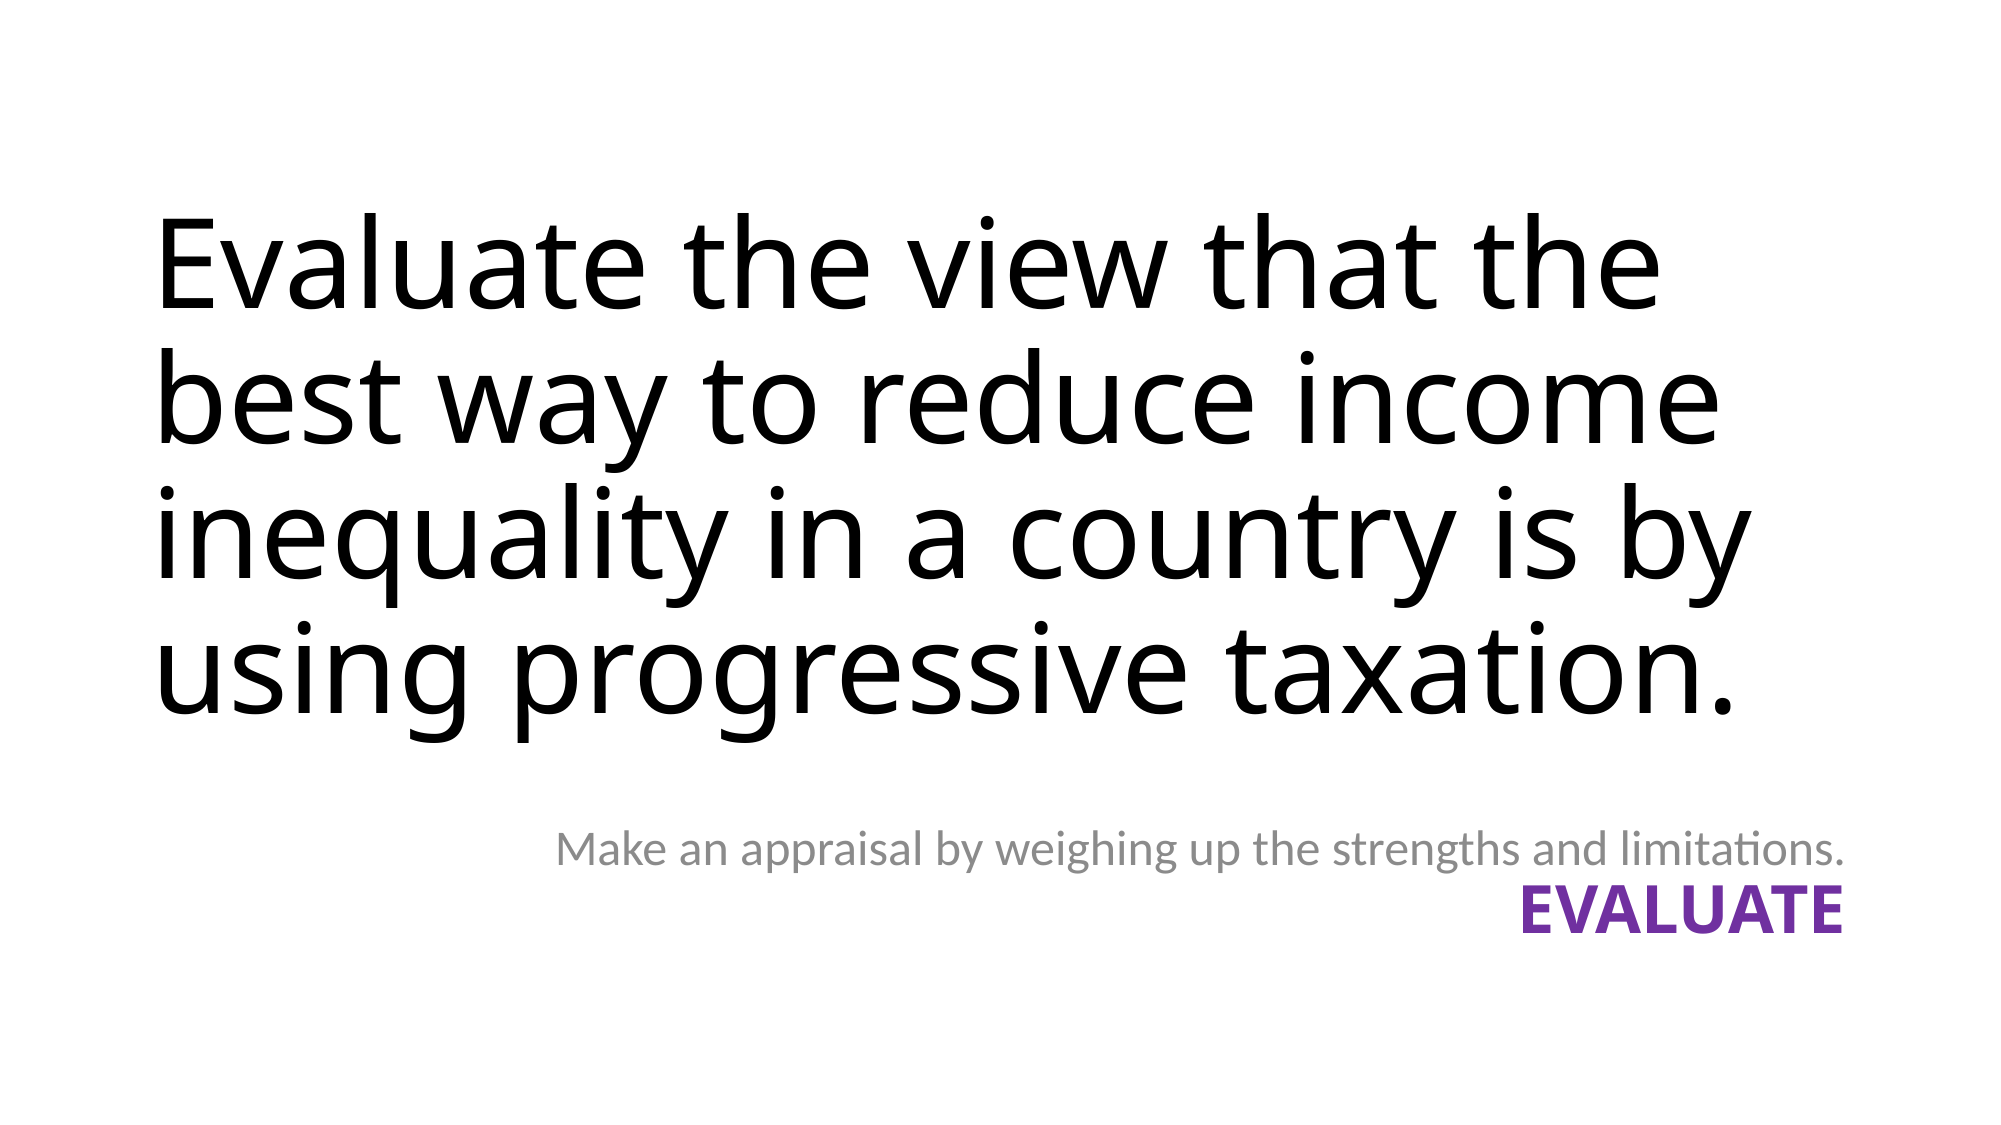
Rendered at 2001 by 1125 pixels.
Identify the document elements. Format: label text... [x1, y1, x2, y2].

title Evaluate the view that the best way to reduce income inequality in a country is by using progressive taxation. [136, 280, 1862, 749]
text_box Make an appraisal by weighing up the strengths and limitations. EVALUATE [136, 814, 1862, 999]
